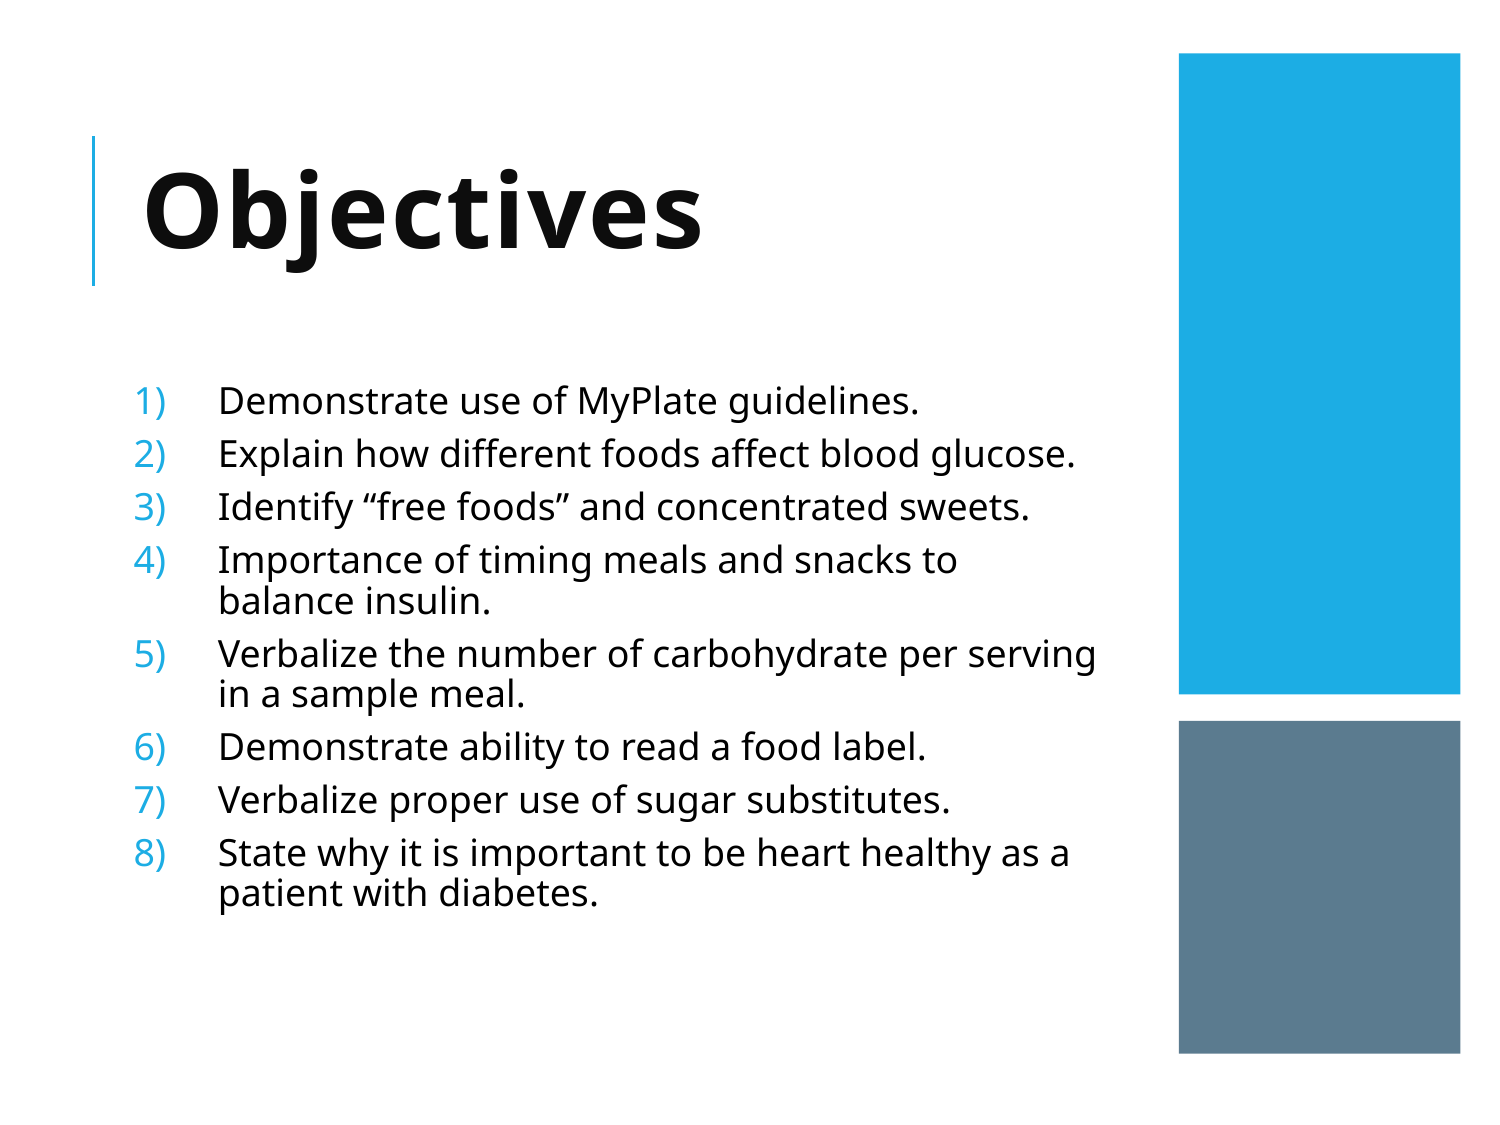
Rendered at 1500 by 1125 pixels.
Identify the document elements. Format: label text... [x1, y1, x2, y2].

text_box [1178, 52, 1462, 696]
text_box [1178, 720, 1462, 1055]
text_box Objectives [126, 95, 1113, 342]
text_box Demonstrate use of MyPlate guidelines. Explain how different foods affect blood glucose. Identify “free foods” and concentrated sweets. Importance of timing meals and snacks to balance insulin. Verbalize the number of carbohydrate per serving in a sample meal. Demonstrate ability to read a food label. Verbalize proper use of sugar substitutes. State why it is important to be heart healthy as a patient with diabetes. [126, 374, 1113, 1035]
